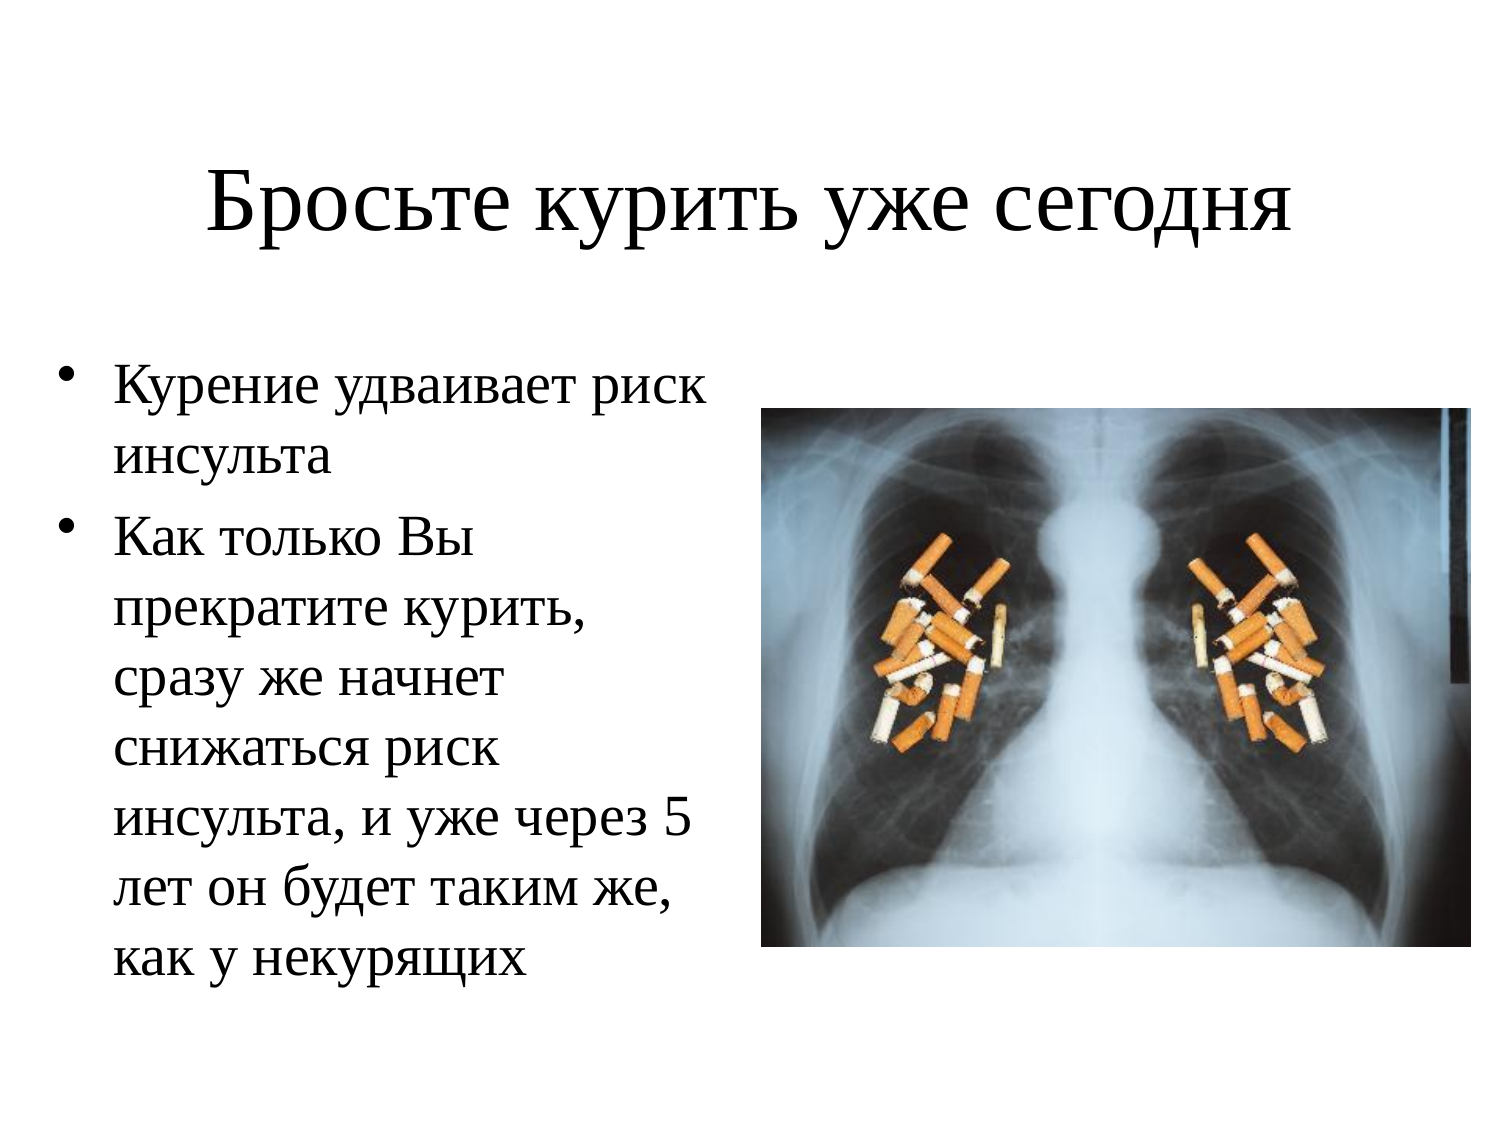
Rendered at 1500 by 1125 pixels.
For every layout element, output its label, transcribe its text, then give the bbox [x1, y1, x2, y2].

title Бросьте курить уже сегодня [112, 99, 1388, 288]
list Курение удваивает риск инсульта Как только Вы прекратите курить, сразу же начнет снижаться риск инсульта, и уже через 5 лет он будет таким же, как у некурящих [41, 338, 739, 1014]
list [761, 408, 1471, 947]
